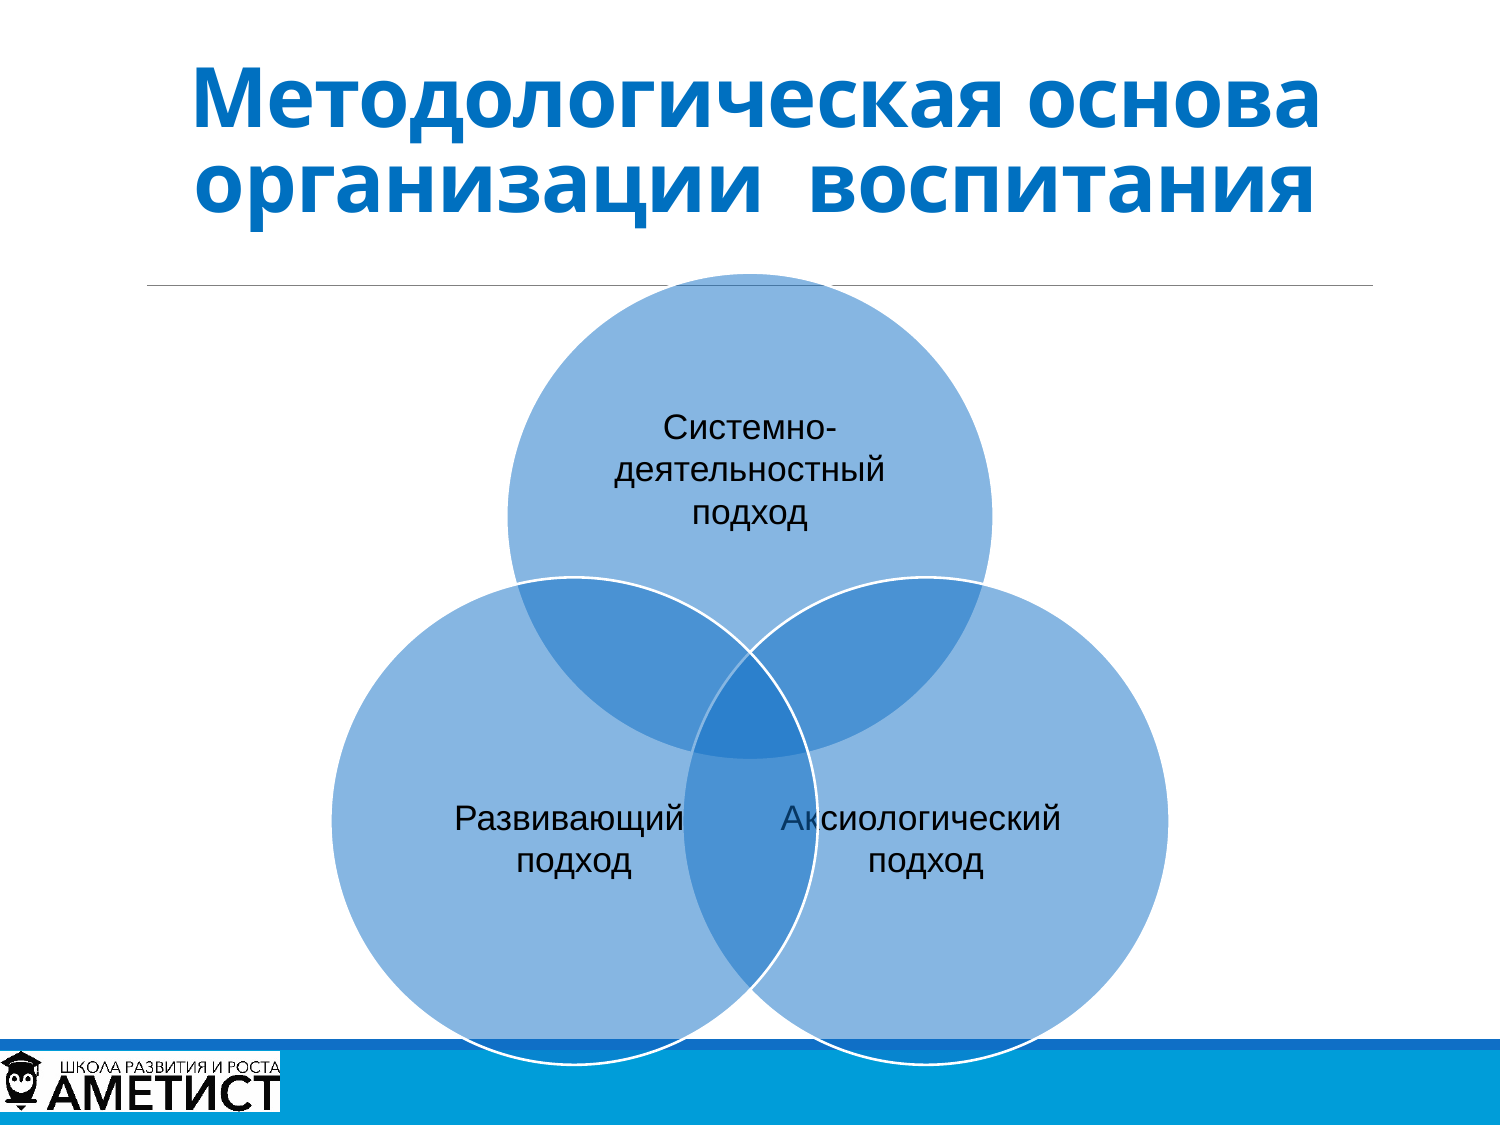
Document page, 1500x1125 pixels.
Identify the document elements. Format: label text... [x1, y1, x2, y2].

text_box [74, 261, 1426, 1076]
title Методологическая основа организации воспитания [162, 50, 1350, 237]
picture [0, 1052, 279, 1111]
